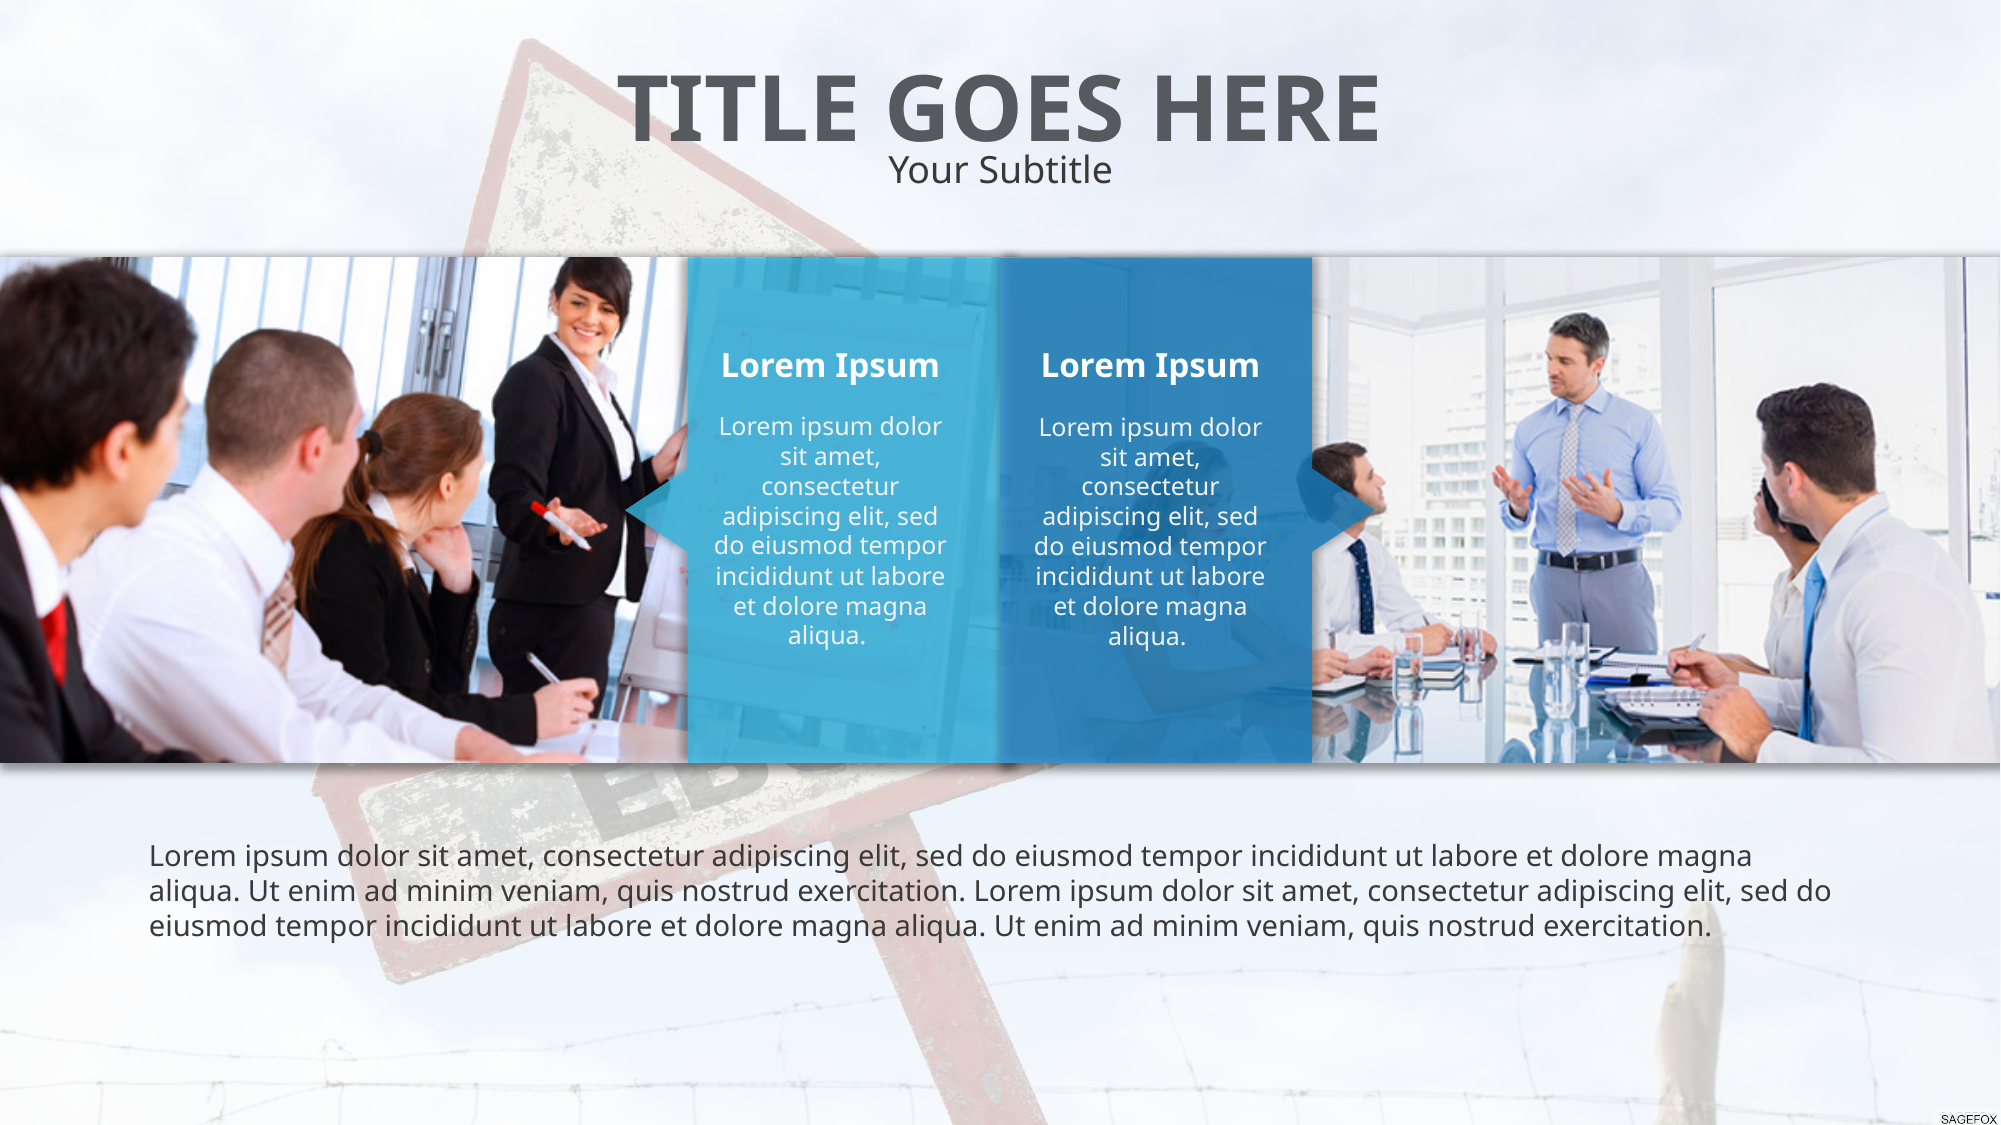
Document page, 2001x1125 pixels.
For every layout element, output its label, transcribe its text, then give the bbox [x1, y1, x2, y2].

picture [1938, 1114, 1999, 1125]
text_box [0, 256, 675, 764]
text_box [998, 256, 1377, 765]
text_box [1324, 256, 2000, 764]
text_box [708, 342, 953, 593]
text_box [1029, 343, 1273, 593]
text_box Lorem ipsum dolor sit amet, consectetur adipiscing elit, sed do eiusmod tempor incididunt ut labore et dolore magna aliqua. Ut enim ad minim veniam, quis nostrud exercitation. Lorem ipsum dolor sit amet, consectetur adipiscing elit, sed do eiusmod tempor incididunt ut labore et dolore magna aliqua. Ut enim ad minim veniam, quis nostrud exercitation. [134, 830, 1866, 950]
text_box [548, 42, 1452, 199]
text_box [622, 256, 993, 765]
